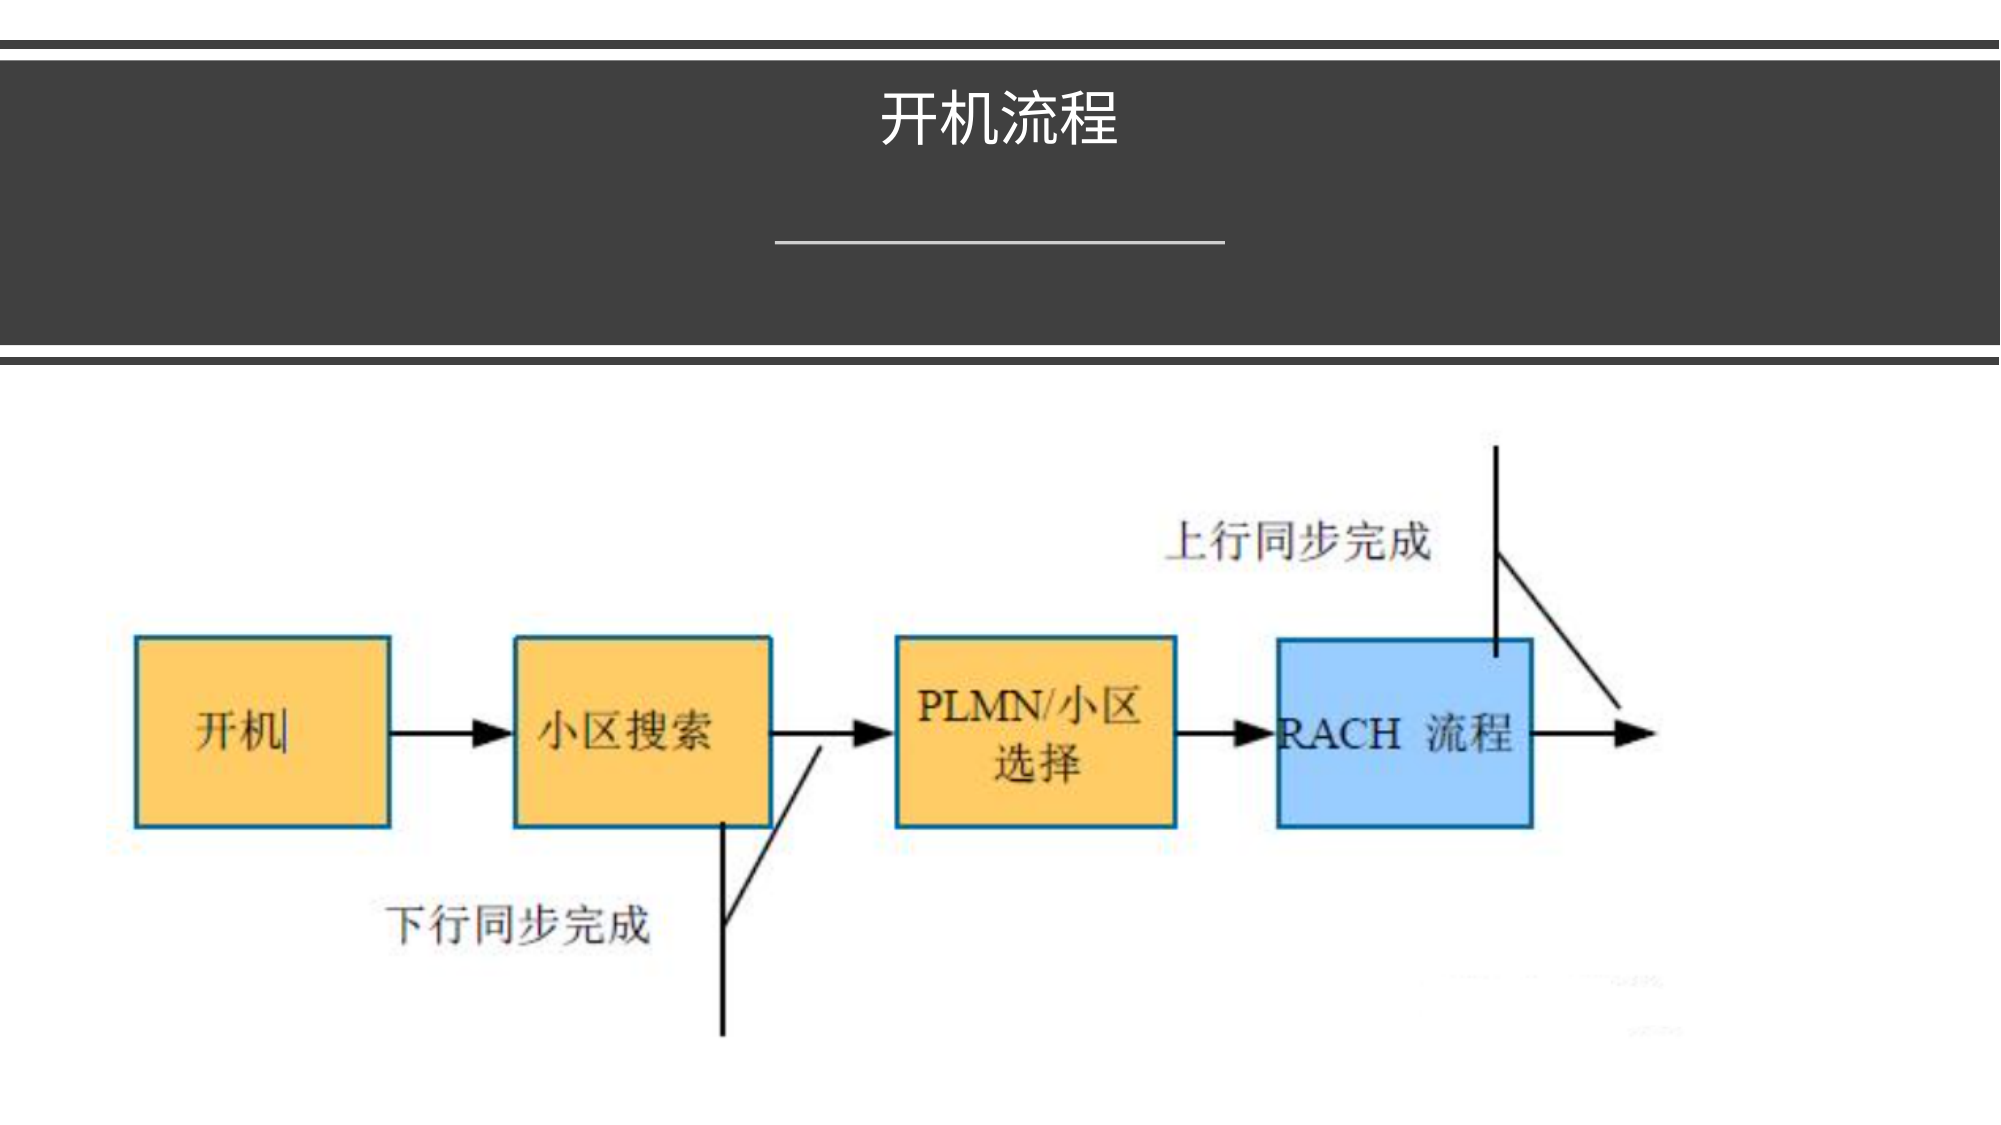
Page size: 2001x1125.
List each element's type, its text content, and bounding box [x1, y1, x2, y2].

title 开机流程 [86, 80, 1914, 233]
text_box [0, 59, 2000, 346]
picture [78, 398, 1913, 1054]
